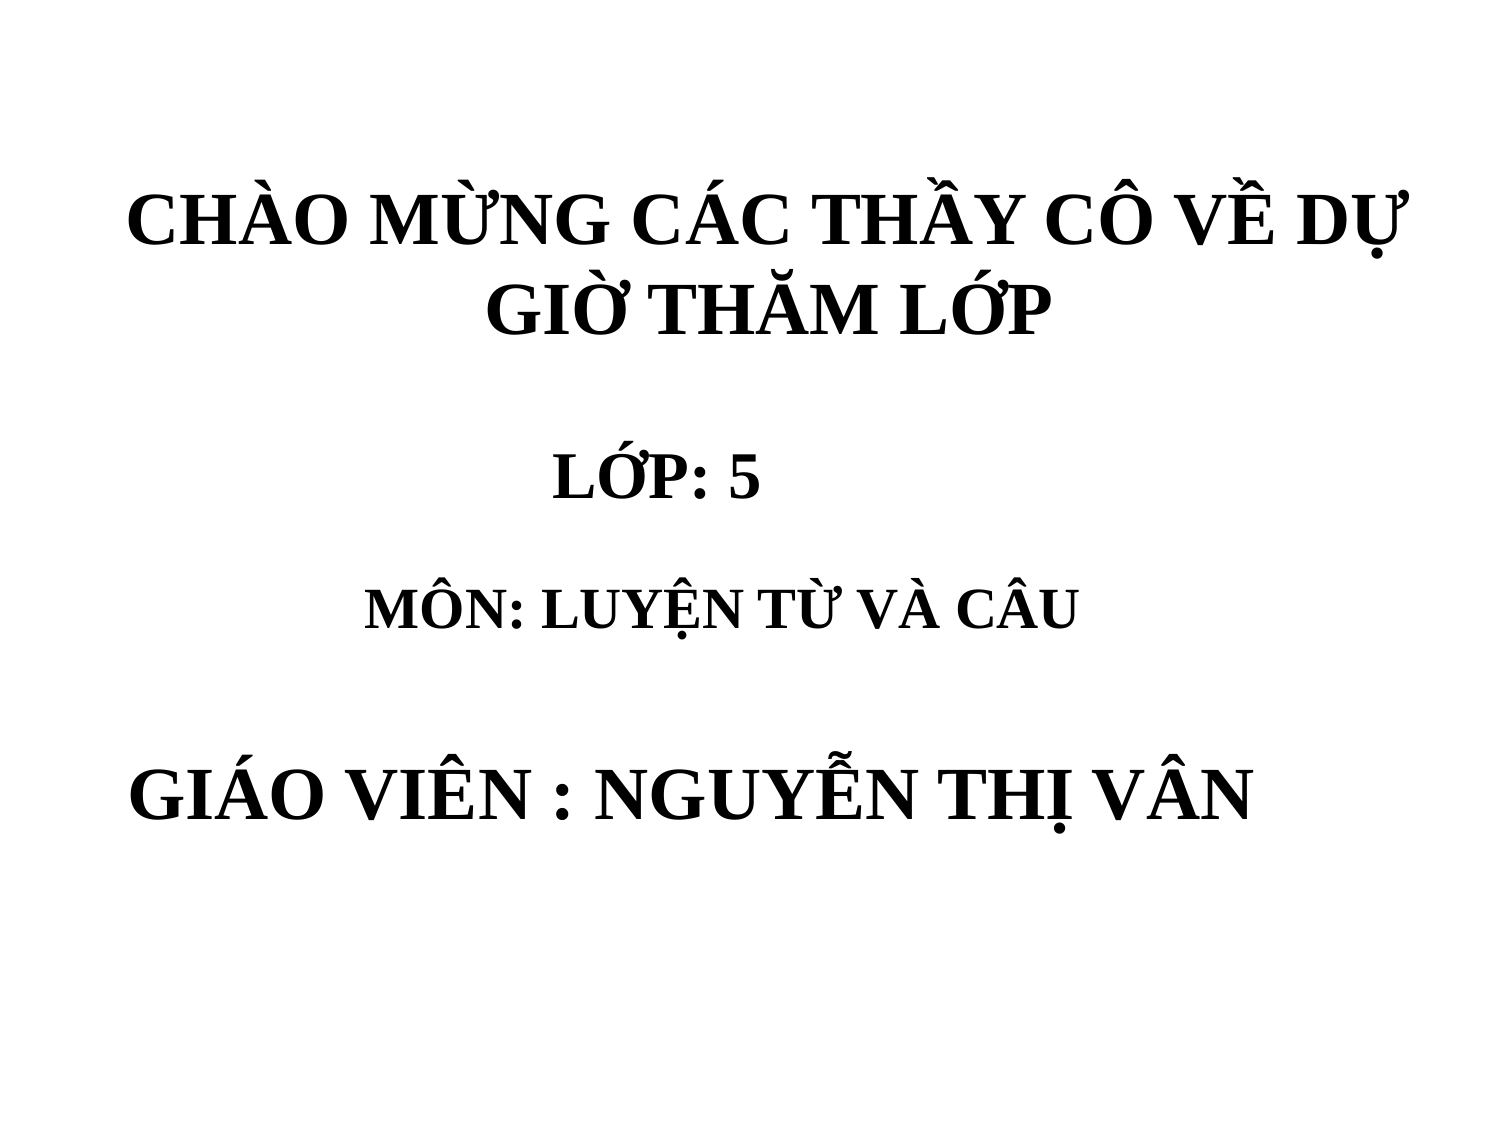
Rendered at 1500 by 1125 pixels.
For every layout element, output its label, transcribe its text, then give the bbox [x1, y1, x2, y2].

text_box GIÁO VIÊN : NGUYỄN THỊ VÂN [112, 737, 1413, 843]
text_box MÔN: LUYỆN TỪ VÀ CÂU [350, 562, 1150, 648]
text_box LỚP: 5 [537, 424, 925, 520]
text_box CHÀO MỪNG CÁC THẦY CÔ VỀ DỰ GIỜ THĂM LỚP [99, 162, 1438, 358]
